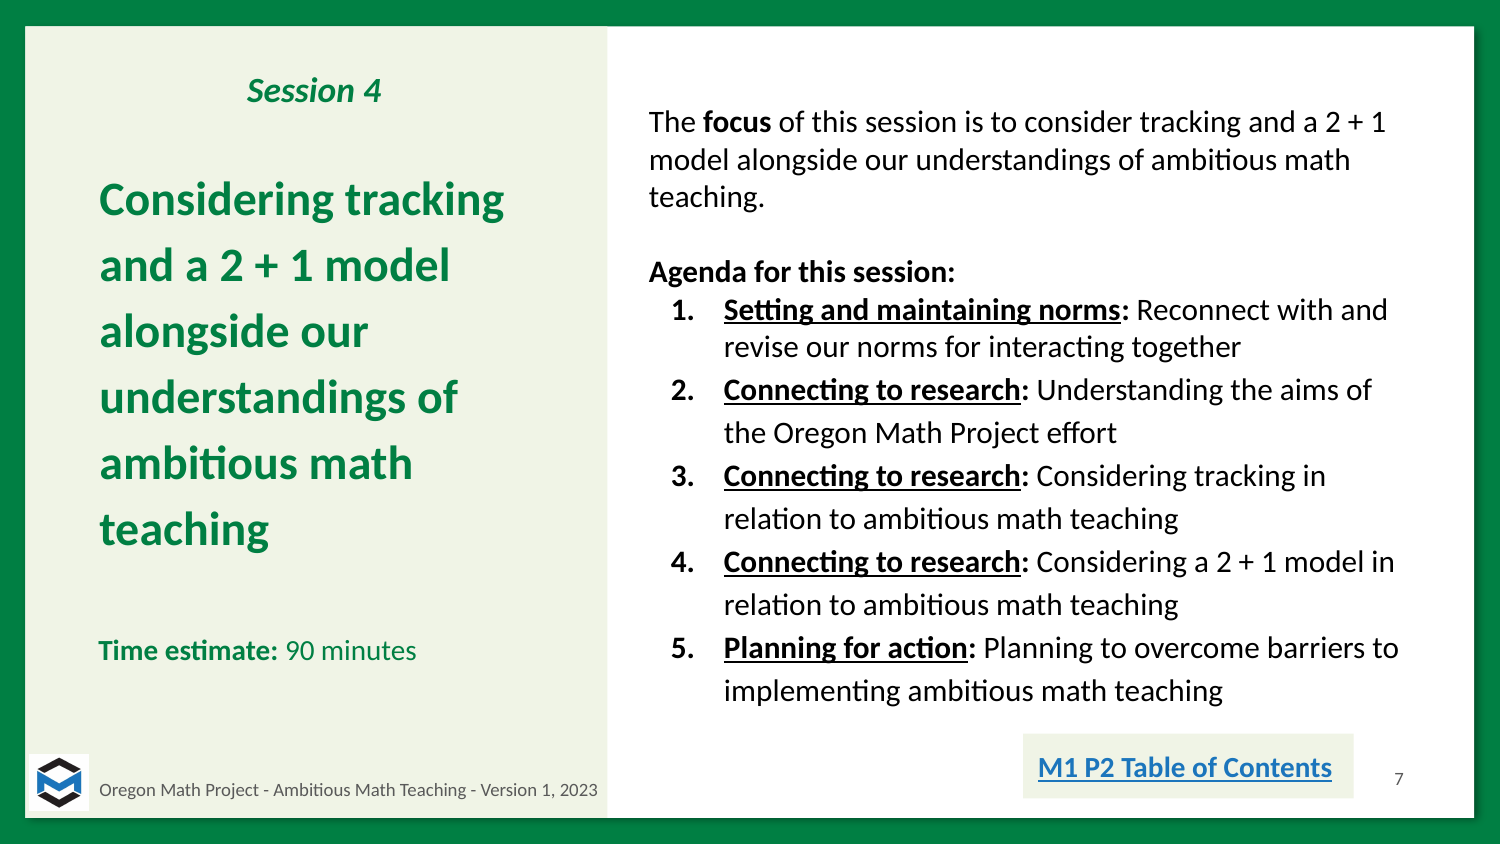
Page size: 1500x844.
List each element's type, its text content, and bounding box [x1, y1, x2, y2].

text_box Time estimate: 90 minutes [83, 616, 546, 682]
slide_number 7 [1353, 755, 1416, 801]
text_box M1 P2 Table of Contents [1023, 733, 1354, 799]
list The focus of this session is to consider tracking and a 2 + 1 model alongside our understandings of ambitious math teaching. Agenda for this session: Setting and maintaining norms: Reconnect with and revise our norms for interacting together Connecting to research: Understanding the aims of the Oregon Math Project effort Connecting to research: Considering tracking in relation to ambitious math teaching Connecting to research: Considering a 2 + 1 model in relation to ambitious math teaching Planning for action: Planning to overcome barriers to implementing ambitious math teaching [637, 95, 1416, 722]
picture [29, 754, 89, 811]
title Considering tracking and a 2 + 1 model alongside our understandings of ambitious math teaching [88, 125, 572, 708]
text_box Session 4 [38, 45, 590, 125]
